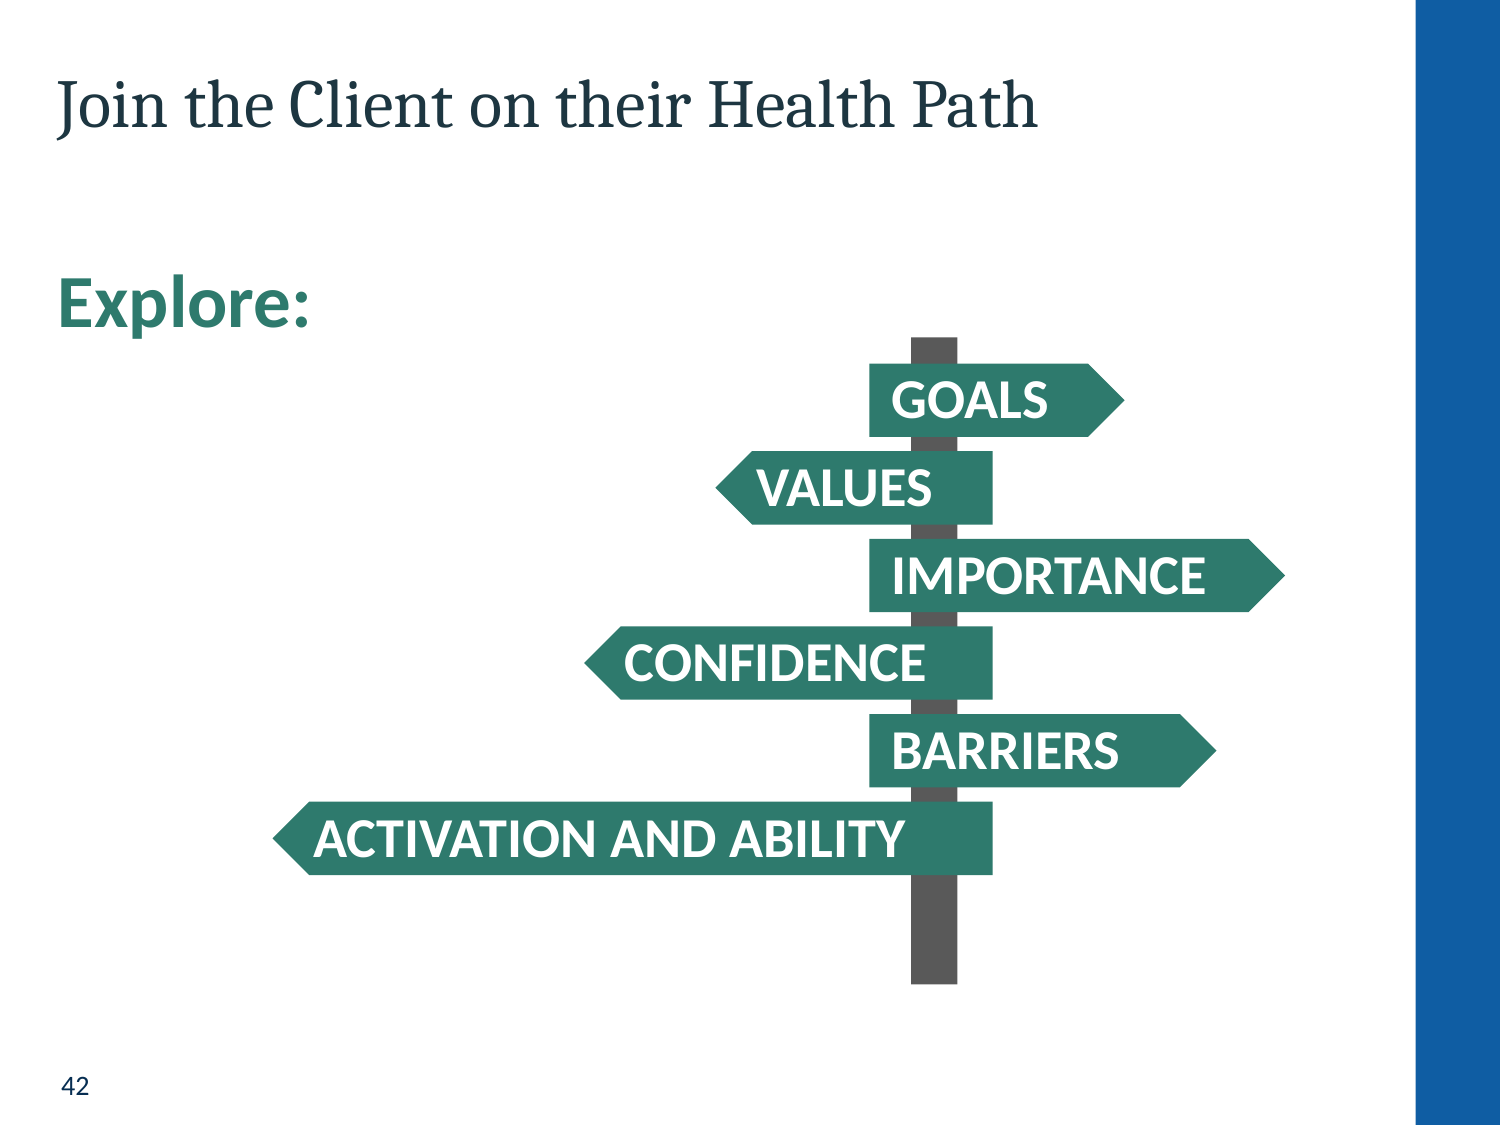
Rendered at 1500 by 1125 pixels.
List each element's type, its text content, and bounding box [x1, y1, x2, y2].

title Join the Client on their Health Path [57, 68, 1352, 205]
list Explore: [57, 262, 1352, 977]
text_box [910, 876, 958, 985]
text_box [272, 363, 1286, 876]
text_box [910, 336, 958, 363]
